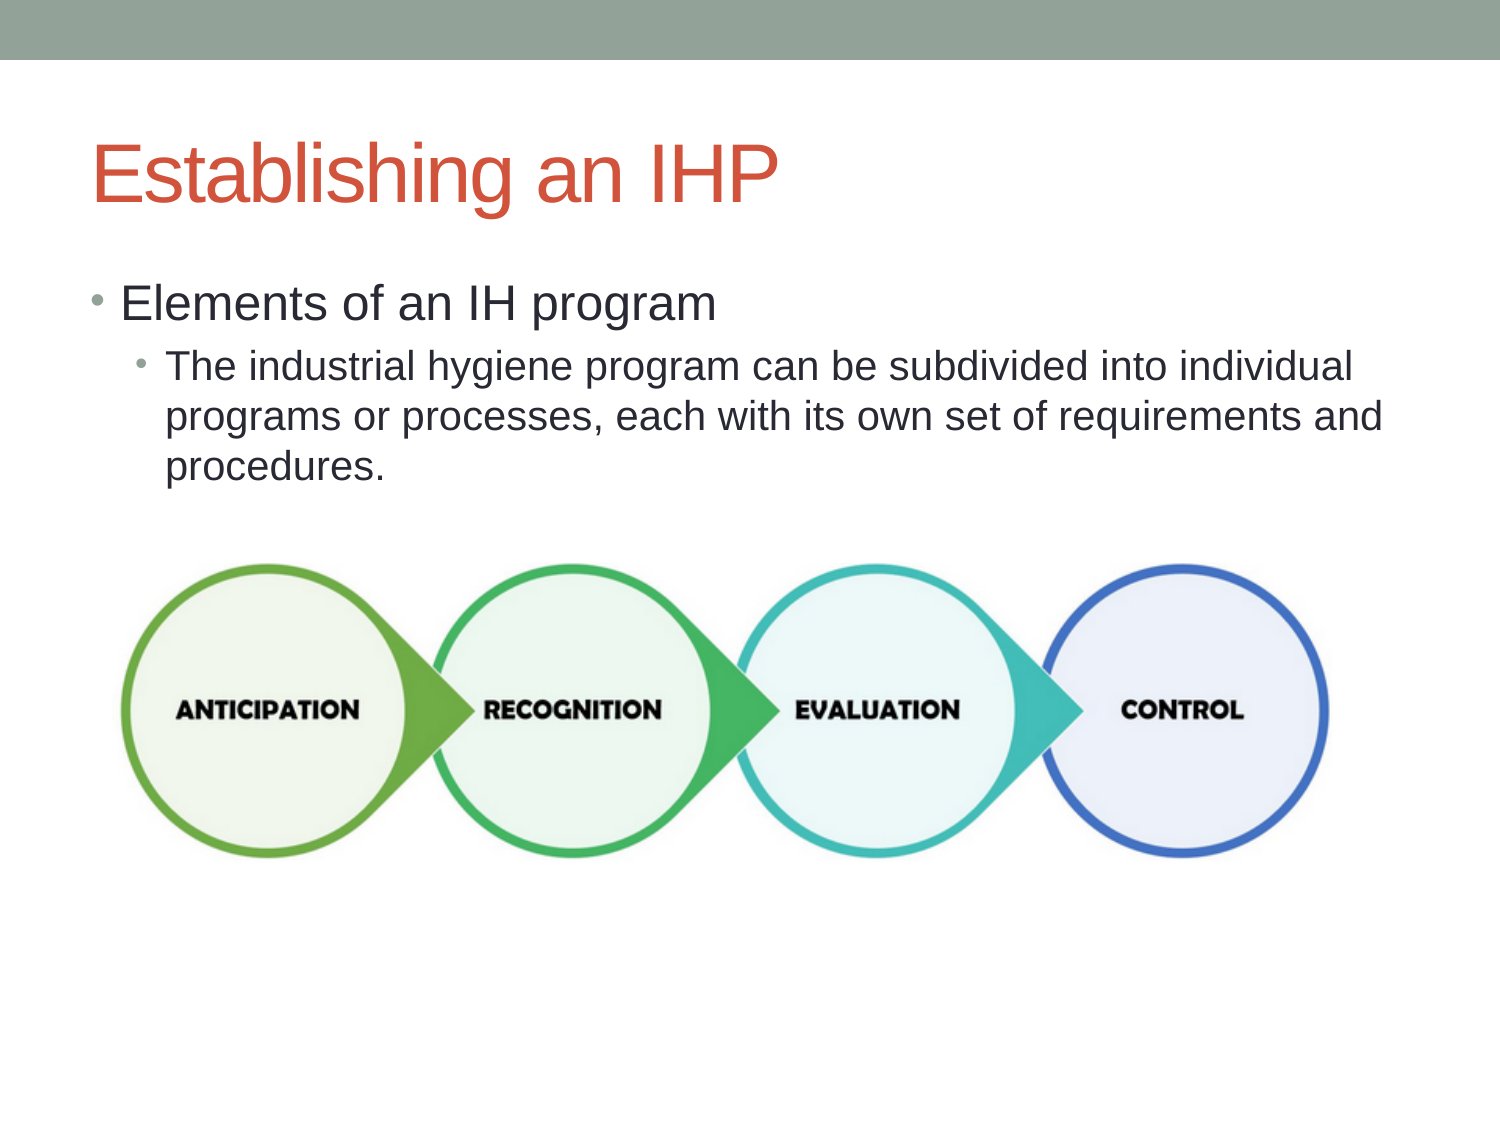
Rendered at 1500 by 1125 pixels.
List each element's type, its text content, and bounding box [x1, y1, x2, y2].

title Establishing an IHP [75, 87, 1425, 250]
list Elements of an IH program The industrial hygiene program can be subdivided into individual programs or processes, each with its own set of requirements and procedures. [75, 262, 1425, 1063]
picture [112, 562, 1333, 863]
